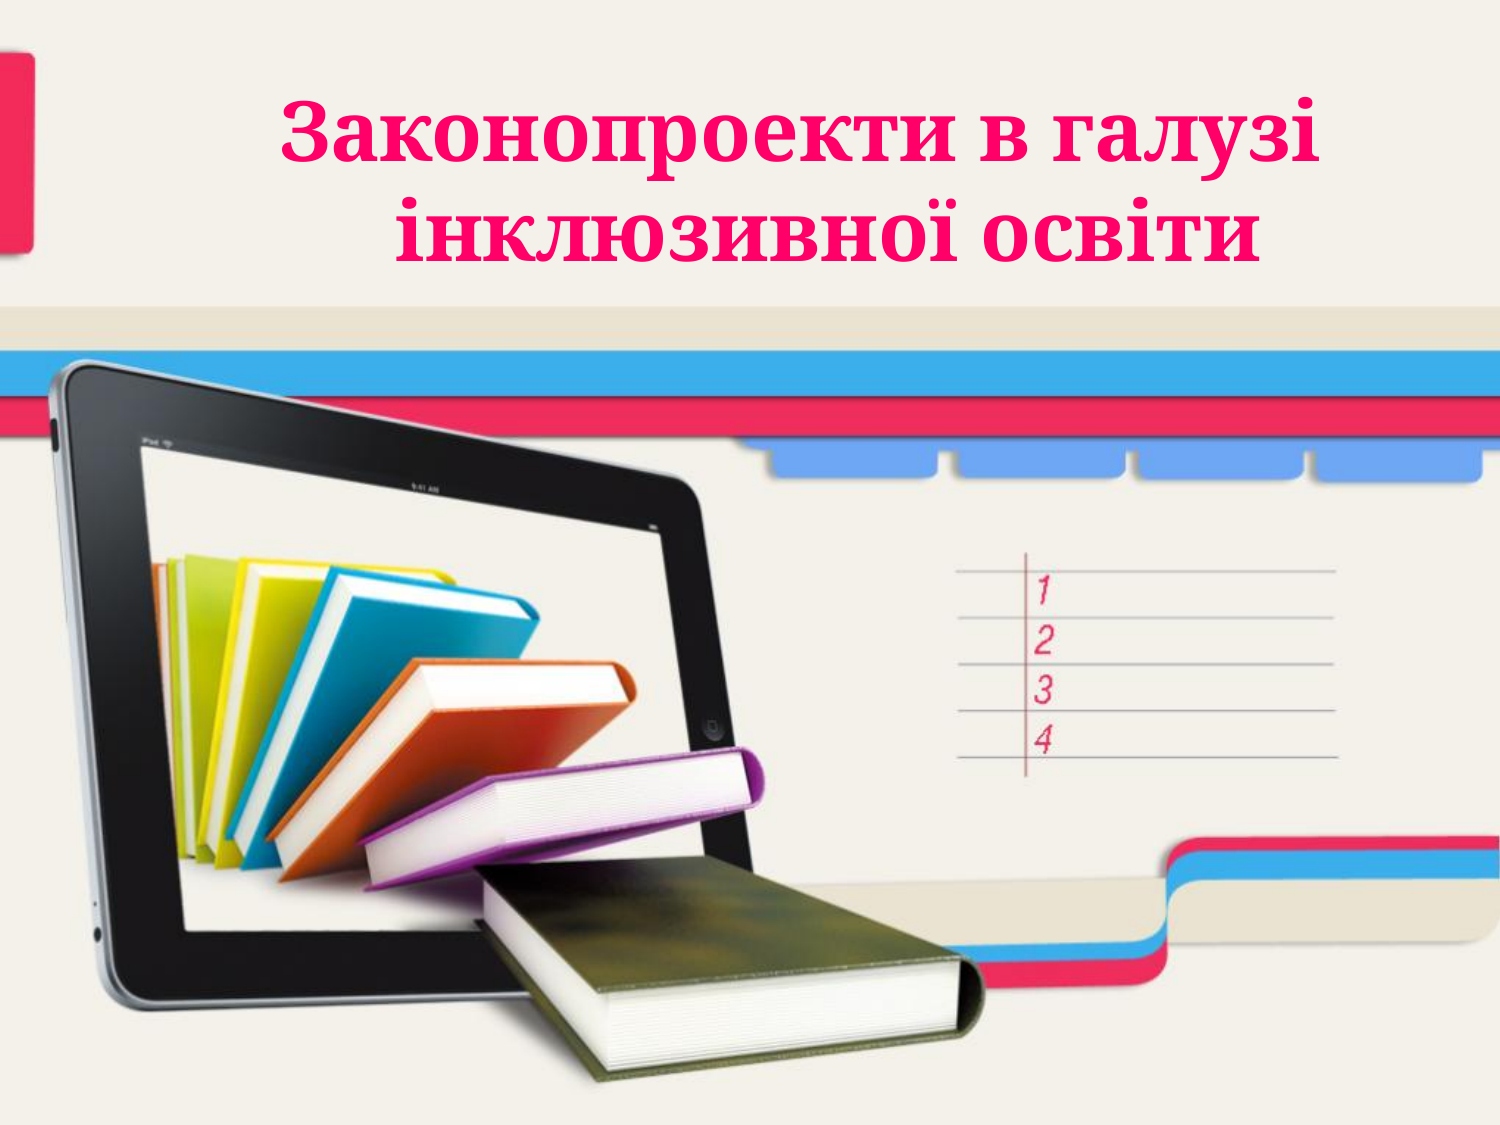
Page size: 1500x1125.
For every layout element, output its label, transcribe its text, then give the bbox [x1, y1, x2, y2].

list Законопроекти в галузі інклюзивної освіти [135, 70, 1465, 211]
picture [0, 0, 1500, 1125]
